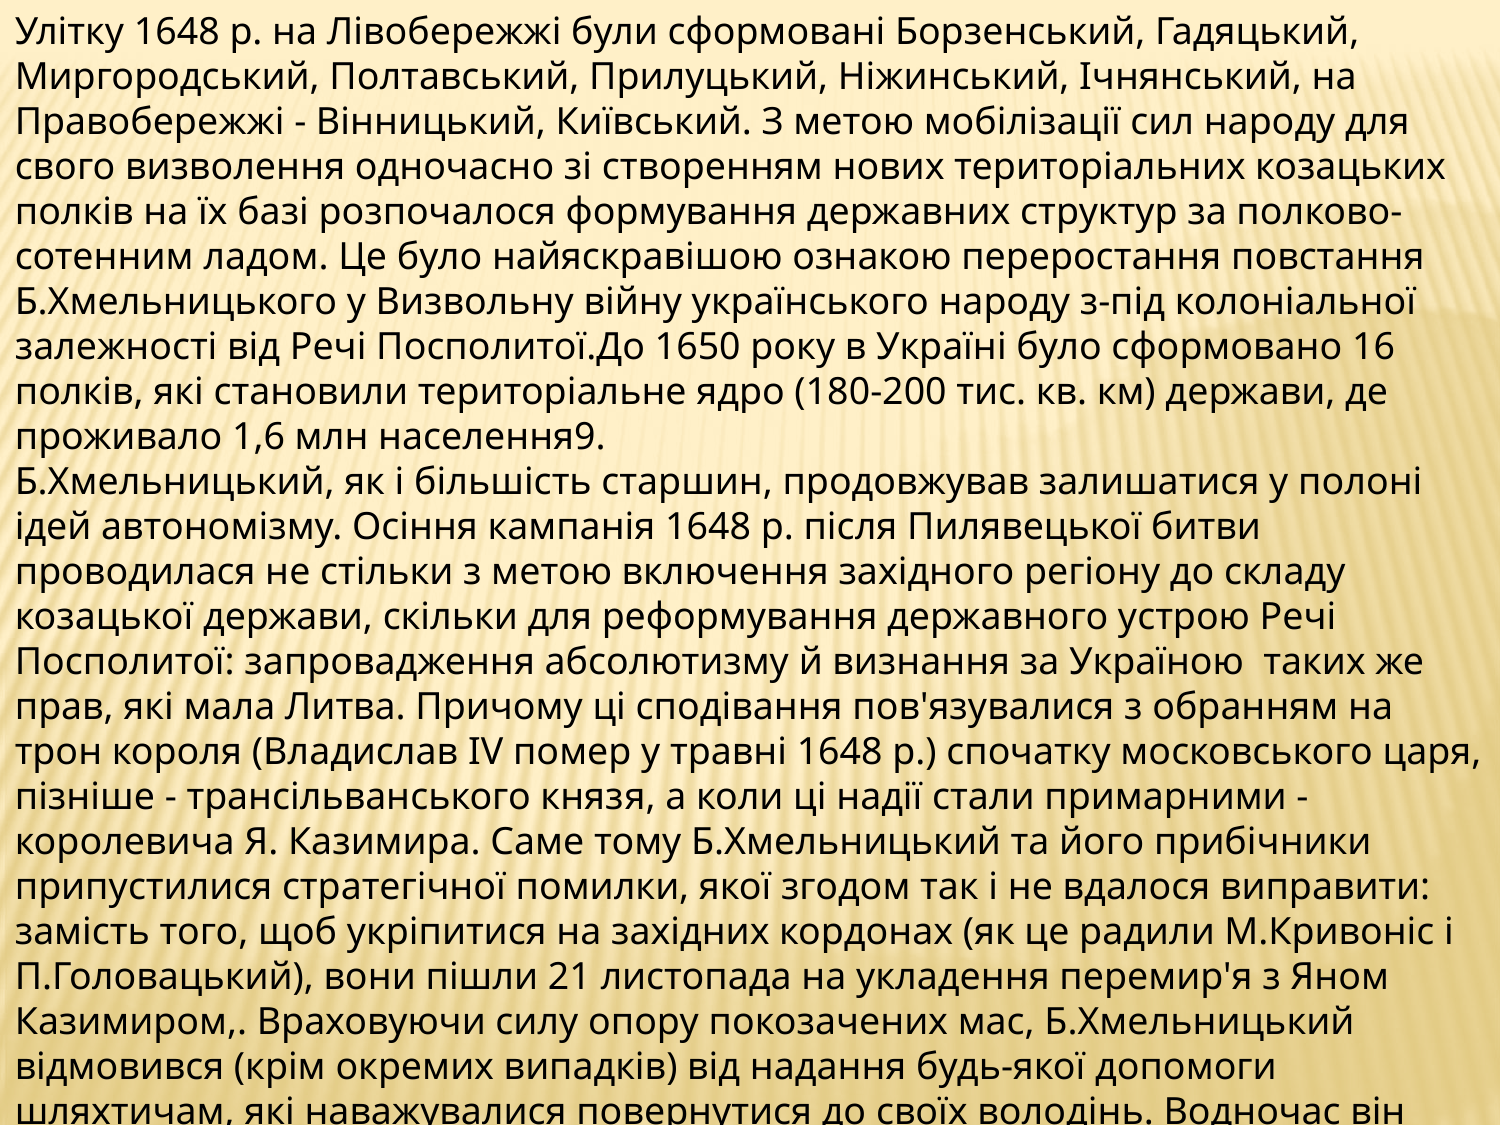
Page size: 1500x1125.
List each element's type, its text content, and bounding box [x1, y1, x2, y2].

text_box Улітку 1648 р. на Лівобережжі були сформовані Борзенський, Гадяцький, Миргородський, Полтавський, Прилуцький, Ніжинський, Ічнянський, на Правобережжі - Вінницький, Київський. З метою мобілізації сил народу для свого визволення одночасно зі створенням нових територіальних козацьких полків на їх базі розпочалося формування державних структур за полково-сотенним ладом. Це було найяскравішою ознакою переростання повстання Б.Хмельницького у Визвольну війну українського народу з-під колоніальної залежності від Речі Посполитої.До 1650 року в Україні було сформовано 16 полків, які становили територіальне ядро (180-200 тис. кв. км) держави, де проживало 1,6 млн населення9. Б.Хмельницький, як і більшість старшин, продовжував залишатися у полоні ідей автономізму. Осіння кампанія 1648 р. після Пилявецької битви проводилася не стільки з метою включення західного регіону до складу козацької держави, скільки для реформування державного устрою Речі Посполитої: запровадження абсолютизму й визнання за Україною таких же прав, які мала Литва. Причому ці сподівання пов'язувалися з обранням на трон короля (Владислав IV помер у травні 1648 р.) спочатку московського царя, пізніше - трансільванського князя, а коли ці надії стали примарними - королевича Я. Казимира. Саме тому Б.Хмельницький та його прибічники припустилися стратегічної помилки, якої згодом так і не вдалося виправити: замість того, щоб укріпитися на західних кордонах (як це радили М.Кривоніс і П.Головацький), вони пішли 21 листопада на укладення перемир'я з Яном Казимиром,. Враховуючи силу опору покозачених мас, Б.Хмельницький відмовився (крім окремих випадків) від надання будь-якої допомоги шляхтичам, які наважувалися повернутися до своїх володінь. Водночас він визнав козацькі права за тими селянами, і міщанами, які продовжували перебувати у складі його армії. [0, 0, 1500, 1125]
